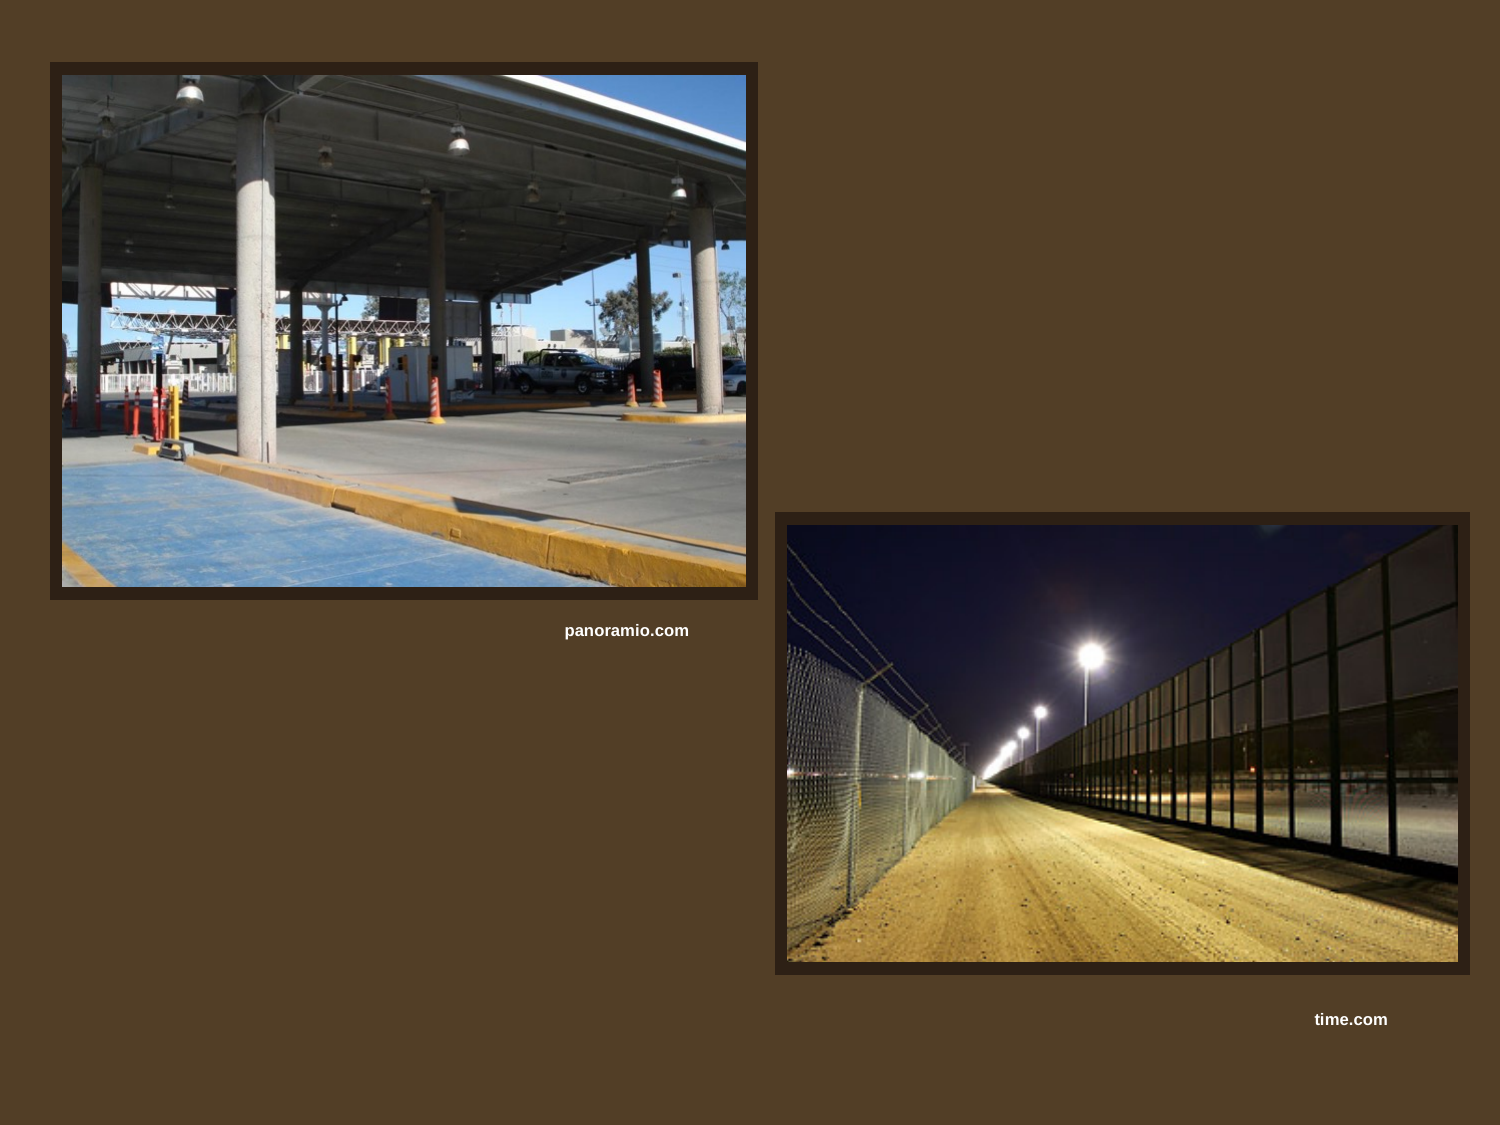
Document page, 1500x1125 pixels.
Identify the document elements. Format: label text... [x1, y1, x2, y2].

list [62, 74, 747, 588]
text_box time.com [1299, 1000, 1456, 1036]
text_box panoramio.com [549, 612, 713, 648]
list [787, 524, 1459, 963]
